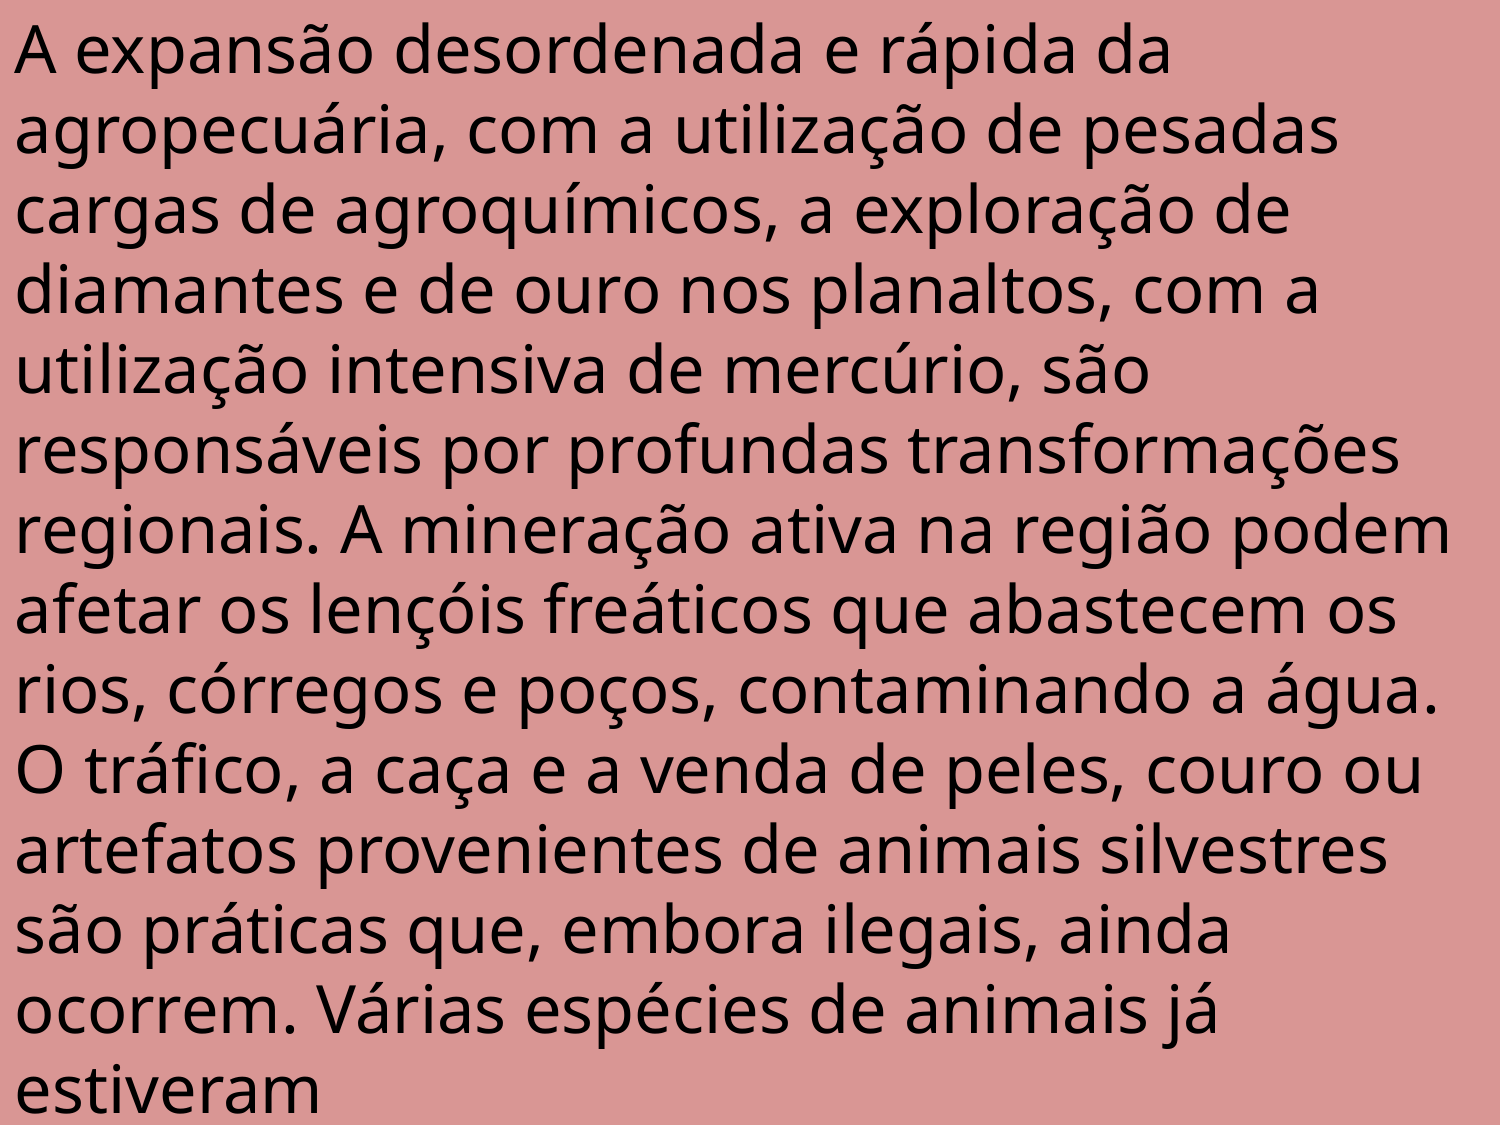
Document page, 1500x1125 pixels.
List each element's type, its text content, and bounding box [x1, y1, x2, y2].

text_box A expansão desordenada e rápida da agropecuária, com a utilização de pesadas cargas de agroquímicos, a exploração de diamantes e de ouro nos planaltos, com a utilização intensiva de mercúrio, são responsáveis por profundas transformações regionais. A mineração ativa na região podem afetar os lençóis freáticos que abastecem os rios, córregos e poços, contaminando a água. O tráfico, a caça e a venda de peles, couro ou artefatos provenientes de animais silvestres são práticas que, embora ilegais, ainda ocorrem. Várias espécies de animais já estiveram [0, 0, 1500, 1125]
